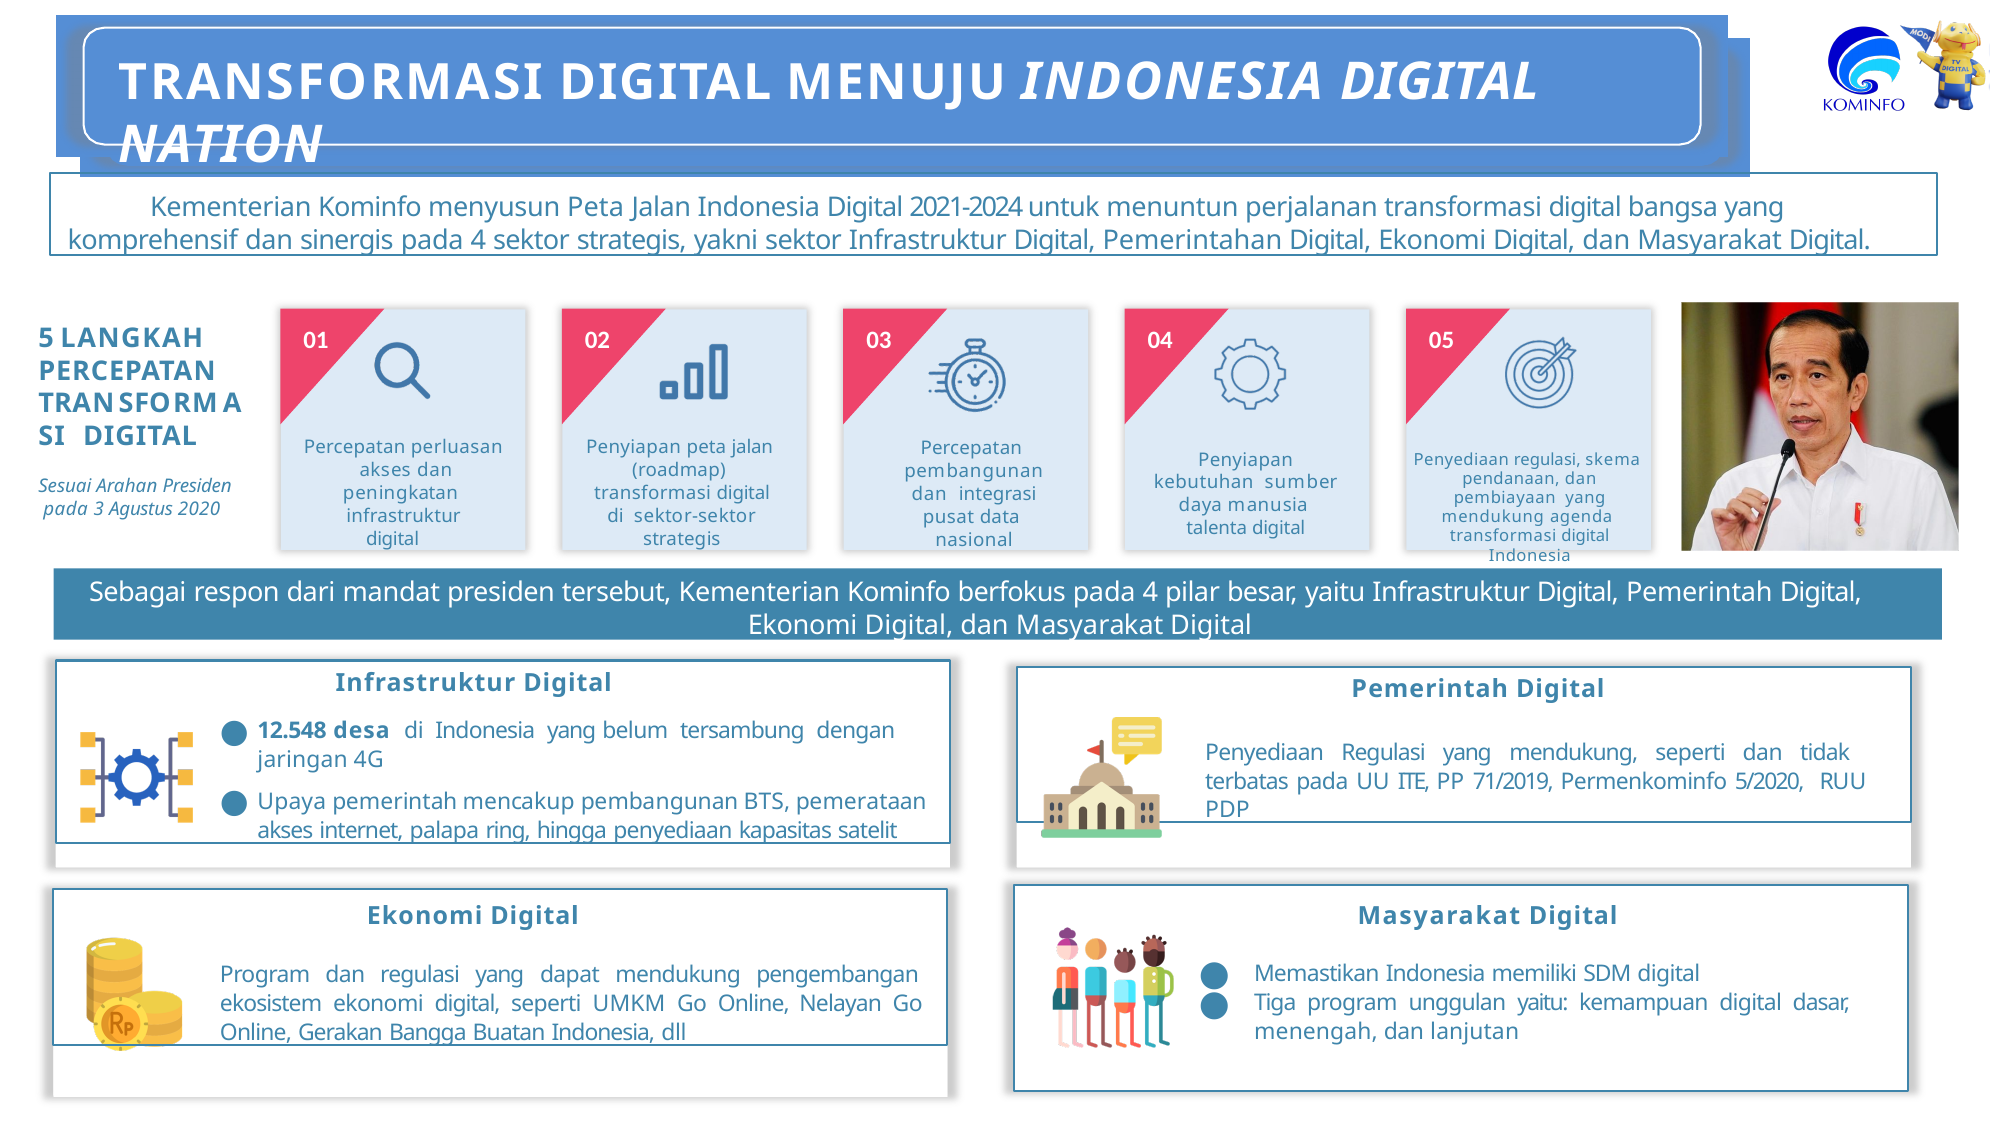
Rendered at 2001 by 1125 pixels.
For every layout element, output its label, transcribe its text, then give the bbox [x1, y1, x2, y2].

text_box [267, 296, 539, 564]
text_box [1111, 296, 1383, 564]
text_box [548, 296, 821, 564]
text_box Kementerian Kominfo menyusun Peta Jalan Indonesia Digital 2021-2024 untuk menuntun perjalanan transformasi digital bangsa yang komprehensif dan sinergis pada 4 sektor strategis, yakni sektor Infrastruktur Digital, Pemerintahan Digital, Ekonomi Digital, dan Masyarakat Digital. [50, 172, 1937, 255]
picture [1680, 302, 1959, 551]
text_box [32, 875, 969, 1110]
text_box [995, 652, 1932, 717]
picture [1051, 926, 1174, 1049]
text_box Sebagai respon dari mandat presiden tersebut, Kementerian Kominfo berfokus pada 4 pilar besar, yaitu Infrastruktur Digital, Pemerintah Digital, Ekonomi Digital, dan Masyarakat Digital [53, 568, 1942, 640]
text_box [34, 646, 971, 876]
text_box 5 LANGKAH PERCEPATAN TRANSFORMASI DIGITAL Sesuai Arahan Presiden pada 3 Agustus 2020 [36, 318, 253, 519]
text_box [830, 296, 1102, 564]
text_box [55, 15, 1751, 177]
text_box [1393, 296, 1665, 564]
picture [1816, 6, 1990, 121]
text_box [993, 716, 1930, 1106]
